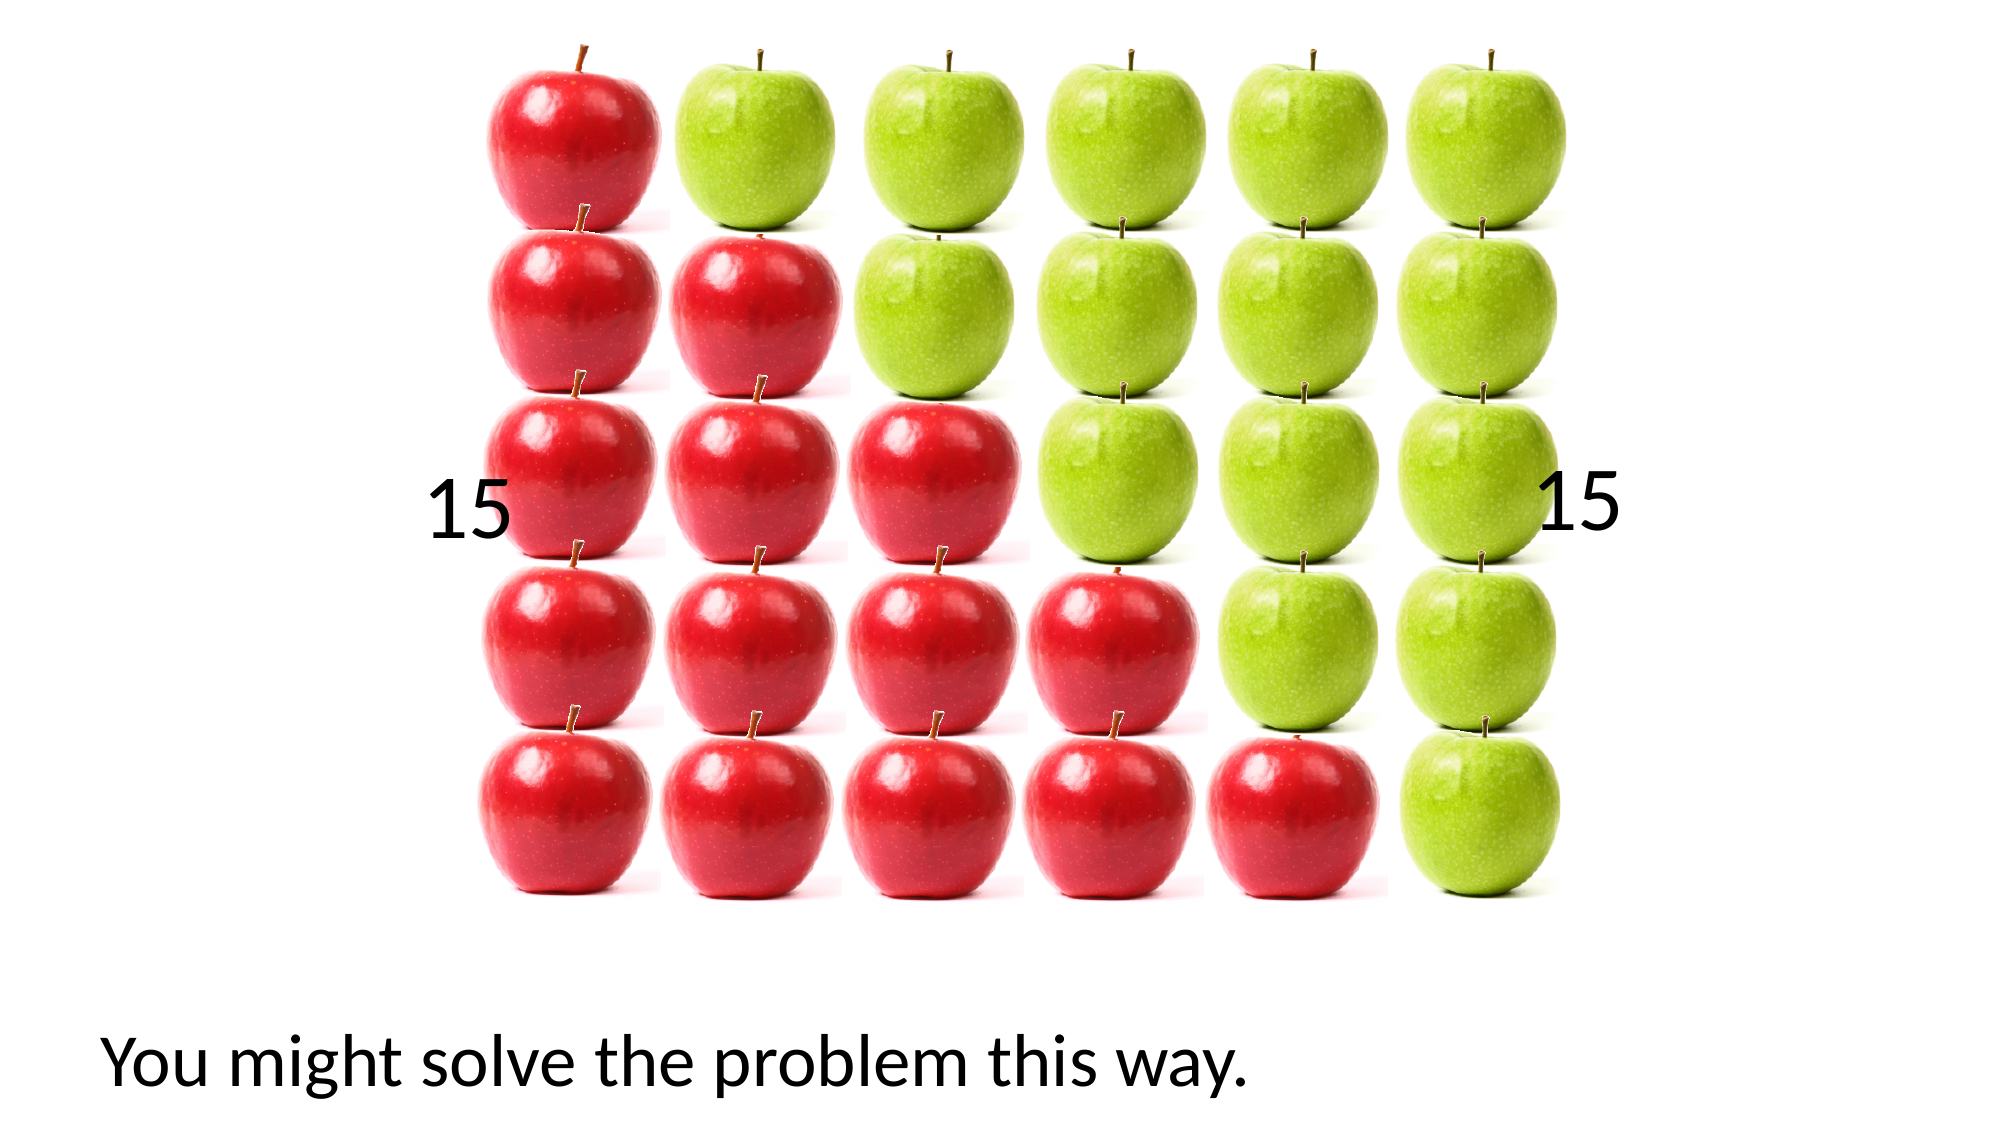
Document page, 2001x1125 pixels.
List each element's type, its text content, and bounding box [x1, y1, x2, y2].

text_box You might solve the problem this way. [86, 1003, 1950, 1109]
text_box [472, 38, 1388, 906]
text_box 15 [363, 439, 472, 564]
text_box 15 [1577, 431, 1684, 557]
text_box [670, 43, 1577, 905]
